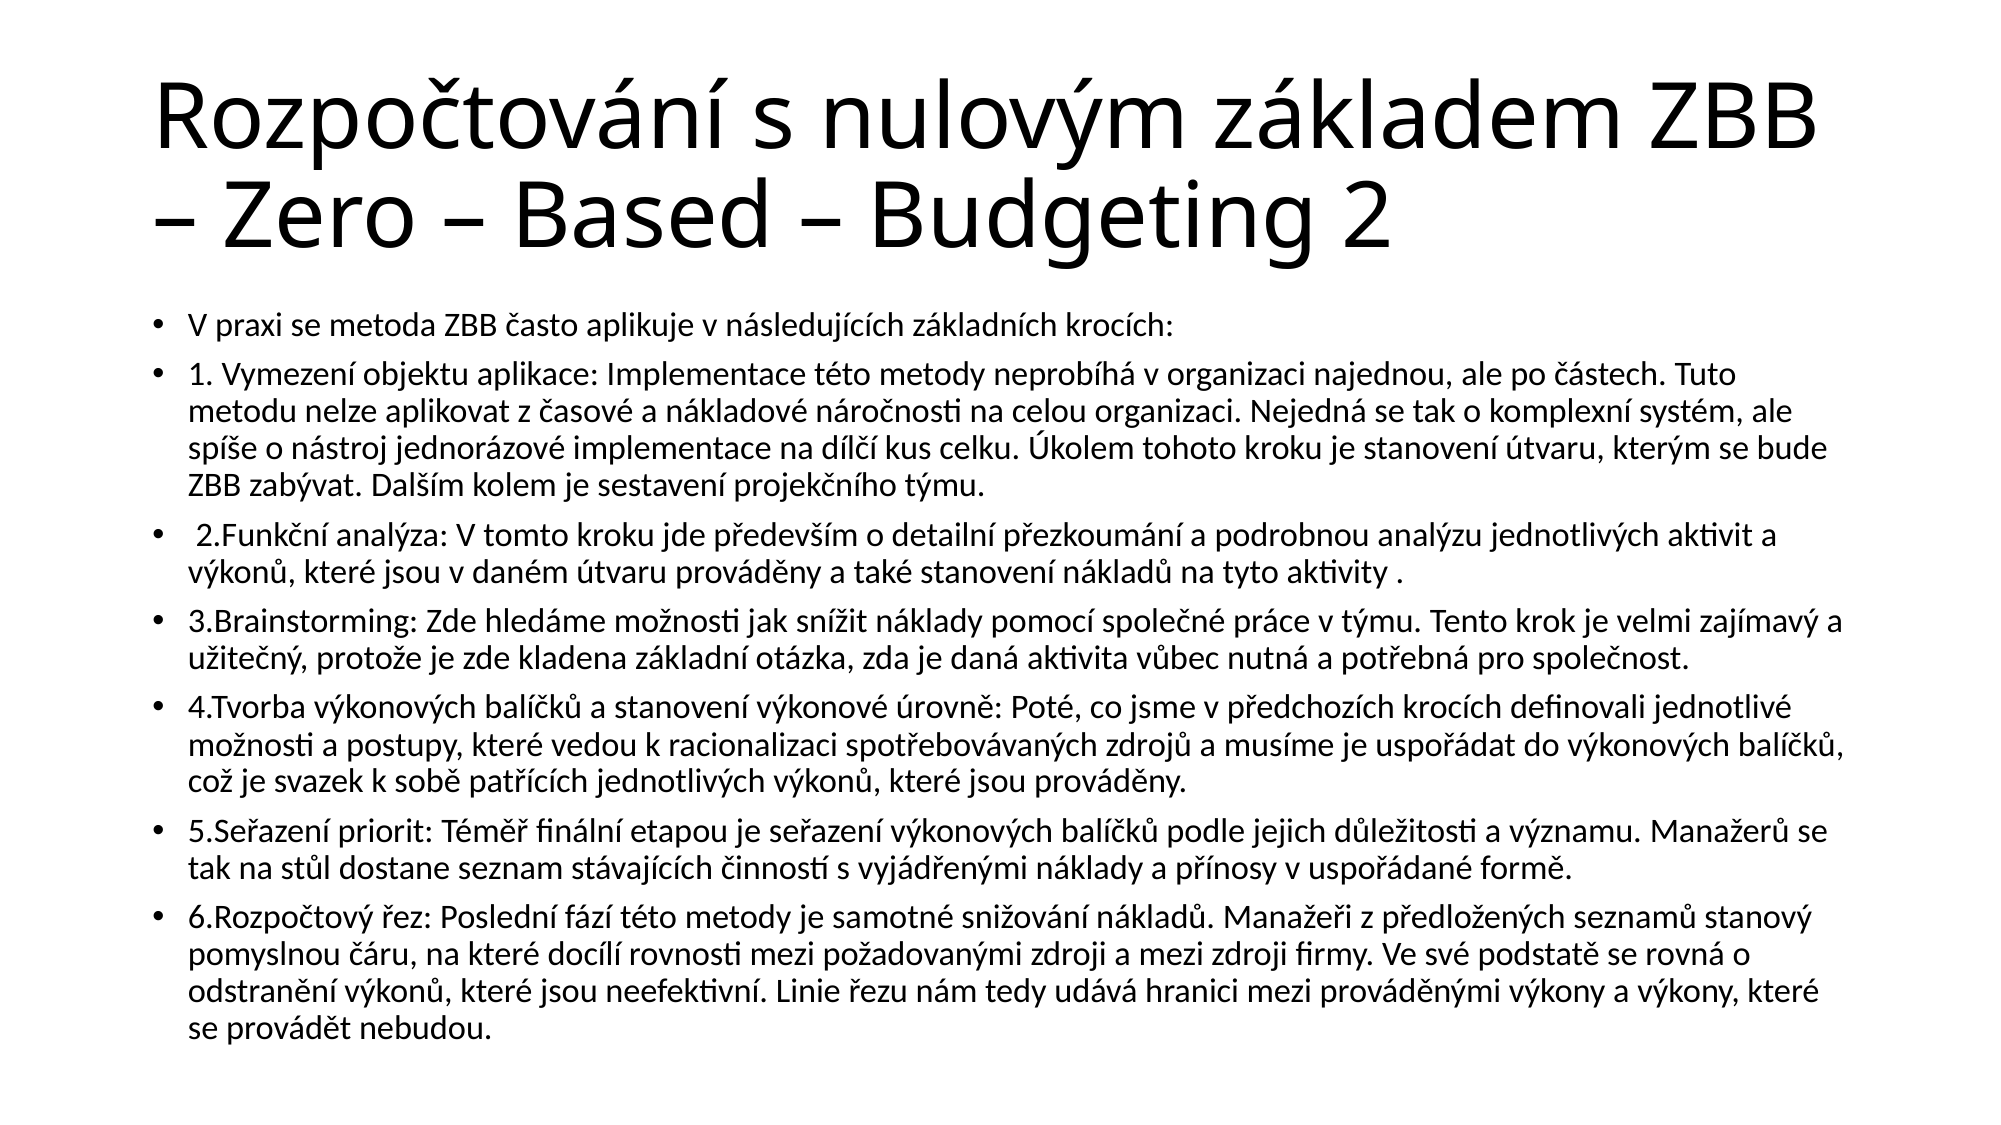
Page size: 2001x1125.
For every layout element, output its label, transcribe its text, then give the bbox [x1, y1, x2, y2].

list V praxi se metoda ZBB často aplikuje v následujících základních krocích: 1. Vymezení objektu aplikace: Implementace této metody neprobíhá v organizaci najednou, ale po částech. Tuto metodu nelze aplikovat z časové a nákladové náročnosti na celou organizaci. Nejedná se tak o komplexní systém, ale spíše o nástroj jednorázové implementace na dílčí kus celku. Úkolem tohoto kroku je stanovení útvaru, kterým se bude ZBB zabývat. Dalším kolem je sestavení projekčního týmu. 2.Funkční analýza: V tomto kroku jde především o detailní přezkoumání a podrobnou analýzu jednotlivých aktivit a výkonů, které jsou v daném útvaru prováděny a také stanovení nákladů na tyto aktivity . 3.Brainstorming: Zde hledáme možnosti jak snížit náklady pomocí společné práce v týmu. Tento krok je velmi zajímavý a užitečný, protože je zde kladena základní otázka, zda je daná aktivita vůbec nutná a potřebná pro společnost. 4.Tvorba výkonových balíčků a stanovení výkonové úrovně: Poté, co jsme v předchozích krocích definovali jednotlivé možnosti a postupy, které vedou k racionalizaci spotřebovávaných zdrojů a musíme je uspořádat do výkonových balíčků, což je svazek k sobě patřících jednotlivých výkonů, které jsou prováděny. 5.Seřazení priorit: Téměř finální etapou je seřazení výkonových balíčků podle jejich důležitosti a významu. Manažerů se tak na stůl dostane seznam stávajících činností s vyjádřenými náklady a přínosy v uspořádané formě. 6.Rozpočtový řez: Poslední fází této metody je samotné snižování nákladů. Manažeři z předložených seznamů stanový pomyslnou čáru, na které docílí rovnosti mezi požadovanými zdroji a mezi zdroji firmy. Ve své podstatě se rovná o odstranění výkonů, které jsou neefektivní. Linie řezu nám tedy udává hranici mezi prováděnými výkony a výkony, které se provádět nebudou. [137, 299, 1863, 1080]
title Rozpočtování s nulovým základem ZBB – Zero – Based – Budgeting 2 [137, 59, 1863, 278]
